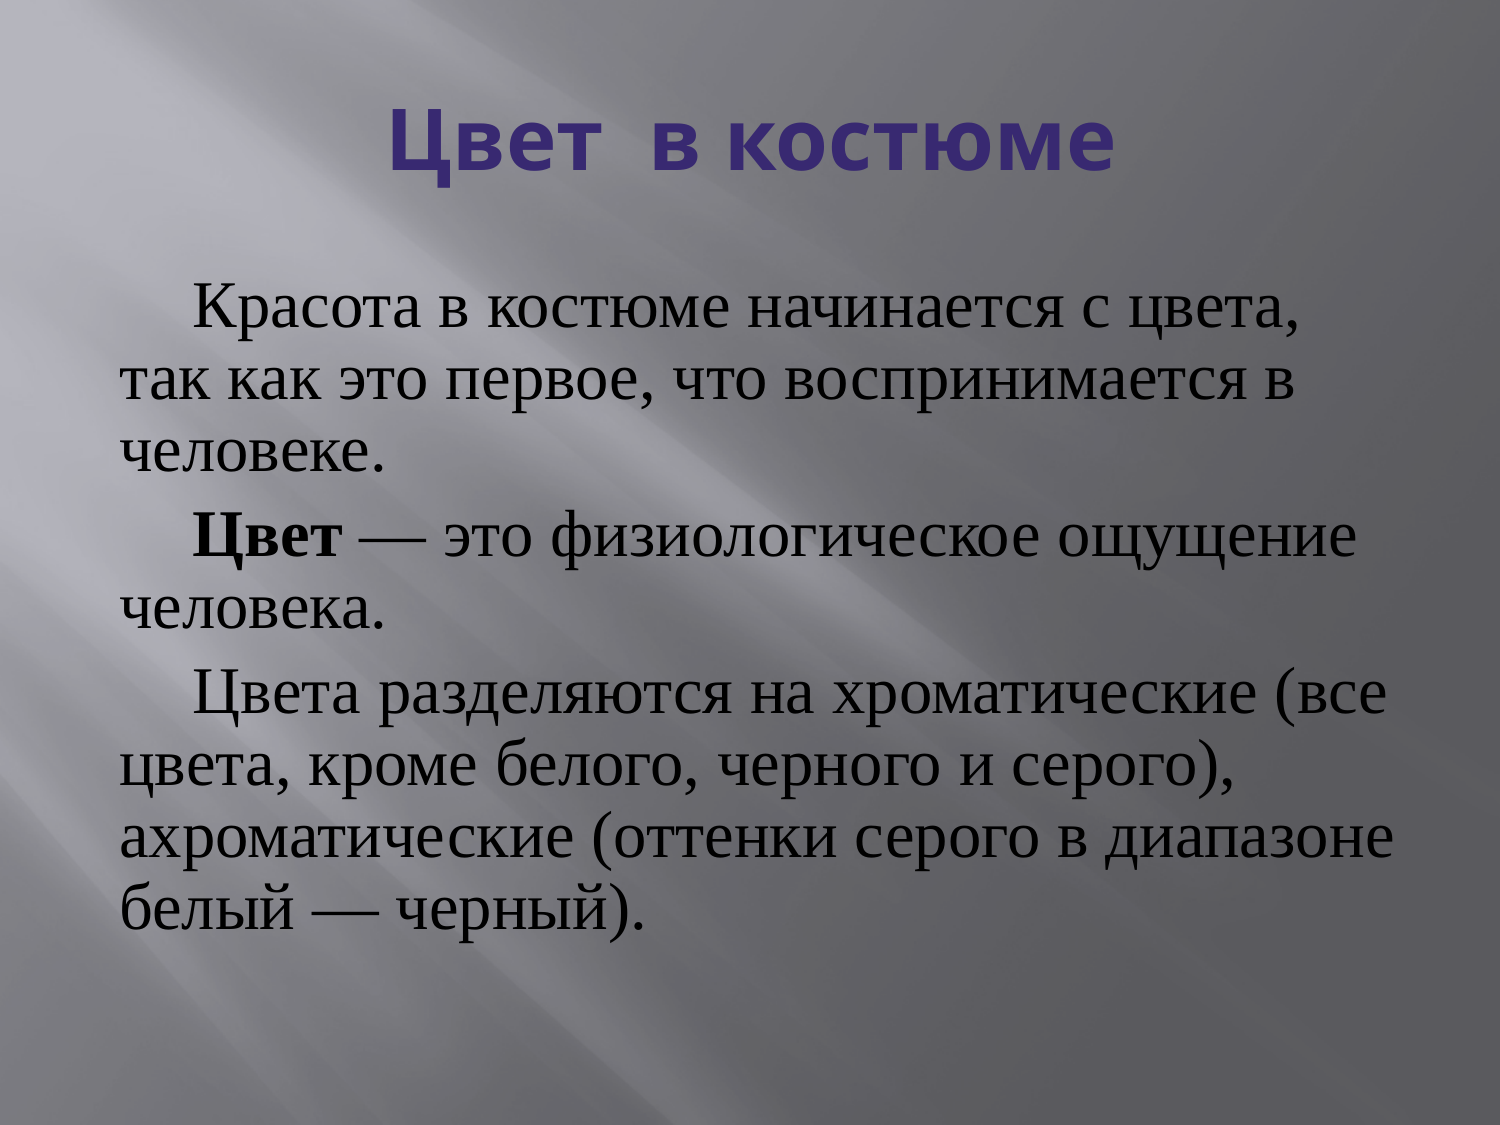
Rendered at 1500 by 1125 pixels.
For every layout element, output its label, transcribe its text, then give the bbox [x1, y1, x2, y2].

title Цвет в костюме [76, 42, 1427, 231]
list Красота в костюме начинается с цвета, так как это первое, что воспринимается в человеке. Цвет — это физиологическое ощущение человека. Цвета разделяются на хроматические (все цвета, кроме белого, черного и серого), ахроматические (оттенки серого в диапазоне белый — черный). [75, 262, 1425, 1035]
